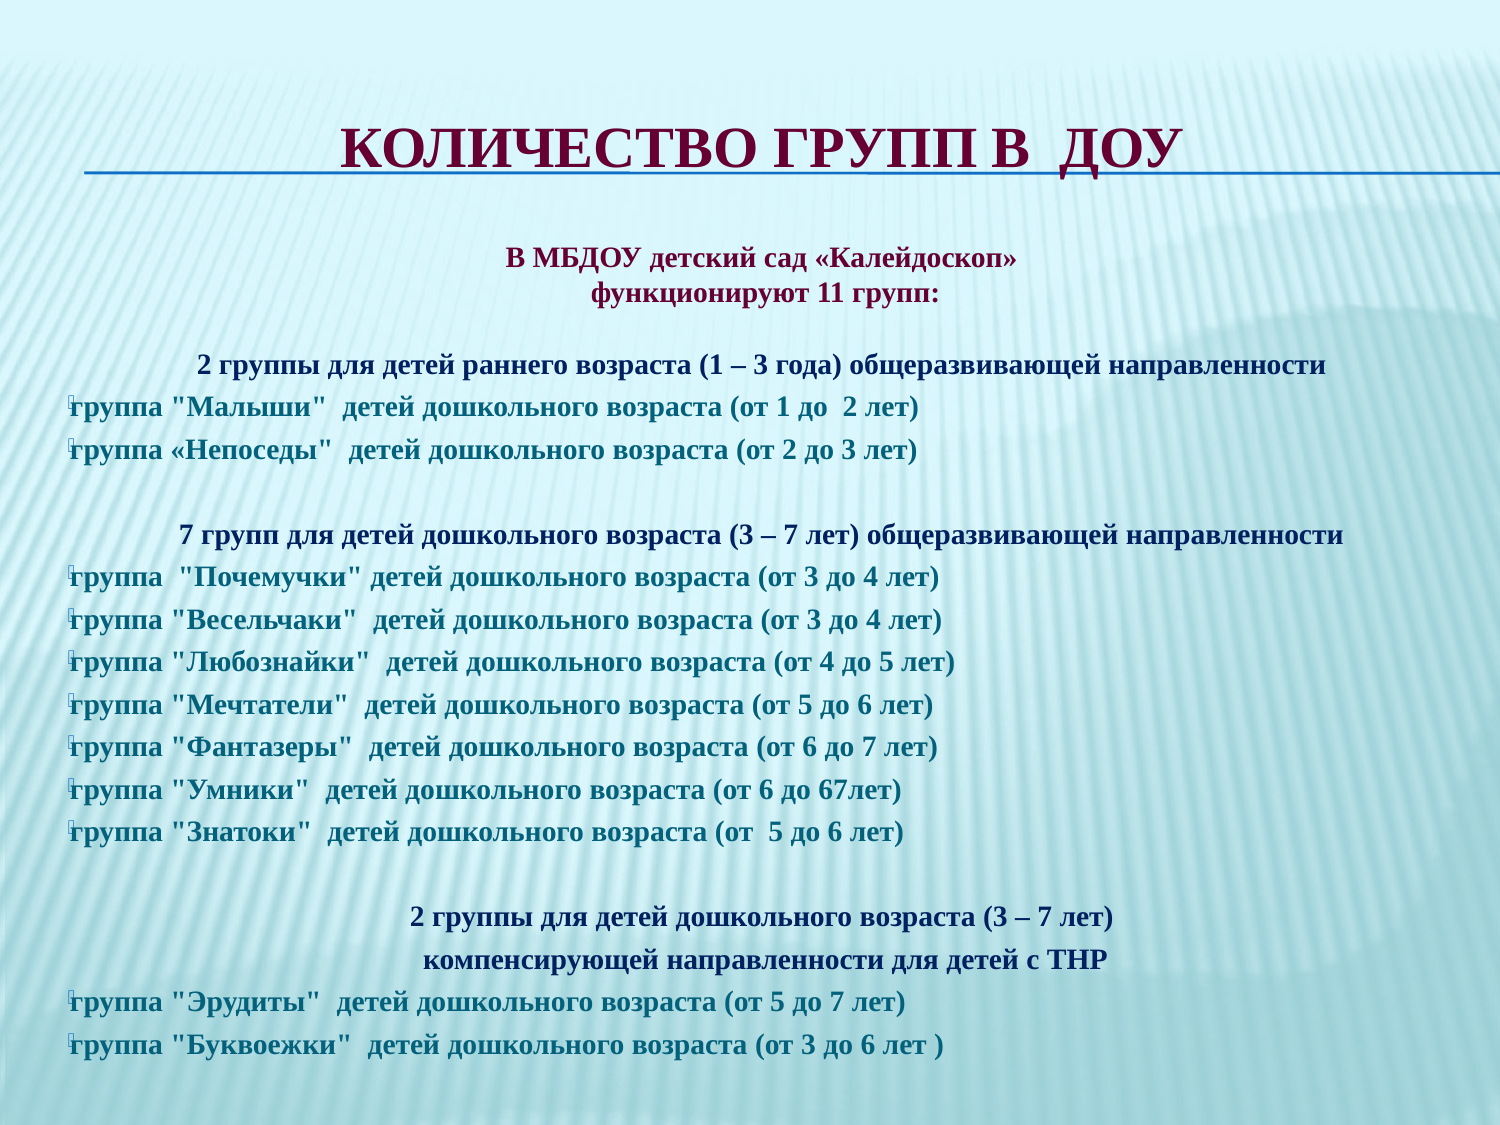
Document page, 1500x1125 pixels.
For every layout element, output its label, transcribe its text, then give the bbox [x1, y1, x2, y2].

list В МБДОУ детский сад «Калейдоскоп» функционируют 11 групп: 2 группы для детей раннего возраста (1 – 3 года) общеразвивающей направленности группа "Малыши" детей дошкольного возраста (от 1 до 2 лет) группа «Непоседы" детей дошкольного возраста (от 2 до 3 лет) 7 групп для детей дошкольного возраста (3 – 7 лет) общеразвивающей направленности группа "Почемучки" детей дошкольного возраста (от 3 до 4 лет) группа "Весельчаки" детей дошкольного возраста (от 3 до 4 лет) группа "Любознайки" детей дошкольного возраста (от 4 до 5 лет) группа "Мечтатели" детей дошкольного возраста (от 5 до 6 лет) группа "Фантазеры" детей дошкольного возраста (от 6 до 7 лет) группа "Умники" детей дошкольного возраста (от 6 до 67лет) группа "Знатоки" детей дошкольного возраста (от 5 до 6 лет) 2 группы для детей дошкольного возраста (3 – 7 лет) компенсирующей направленности для детей с ТНР группа "Эрудиты" детей дошкольного возраста (от 5 до 7 лет) группа "Буквоежки" детей дошкольного возраста (от 3 до 6 лет ) [53, 172, 1479, 1094]
title Количество групп в ДОУ [50, 75, 1475, 213]
